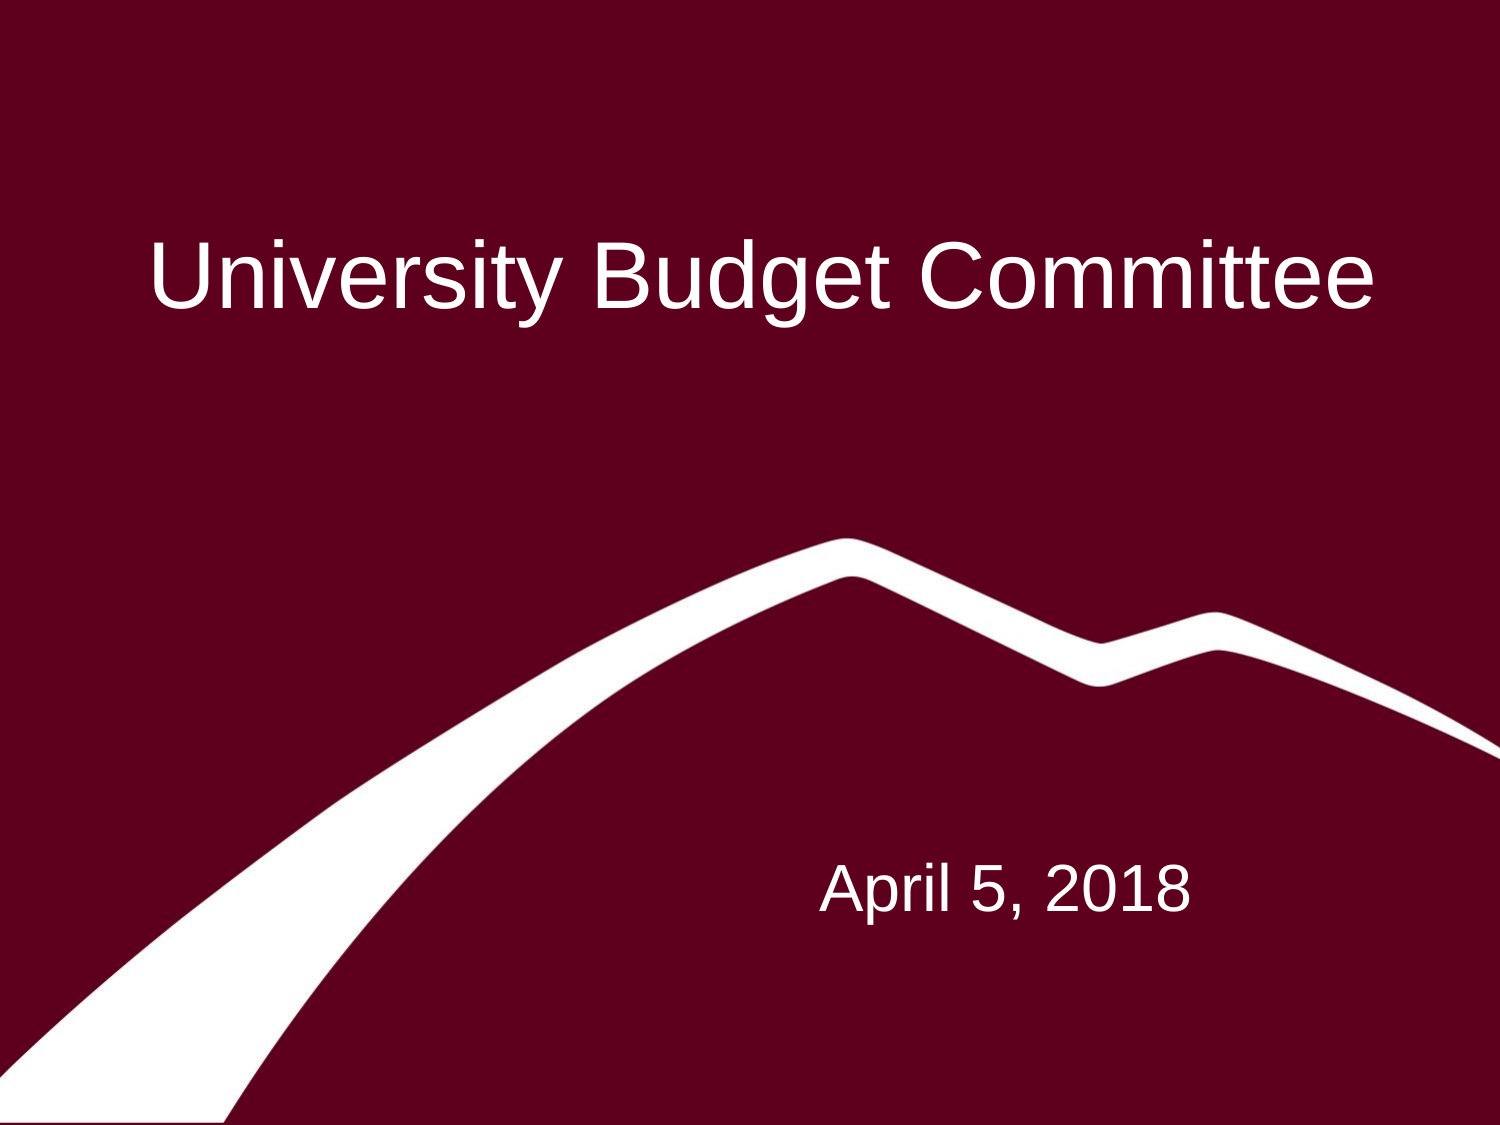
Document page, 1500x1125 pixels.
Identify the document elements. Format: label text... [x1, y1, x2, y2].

title University Budget Committee [125, 149, 1400, 392]
picture [0, 0, 1500, 1125]
subtitle April 5, 2018 [687, 837, 1325, 975]
